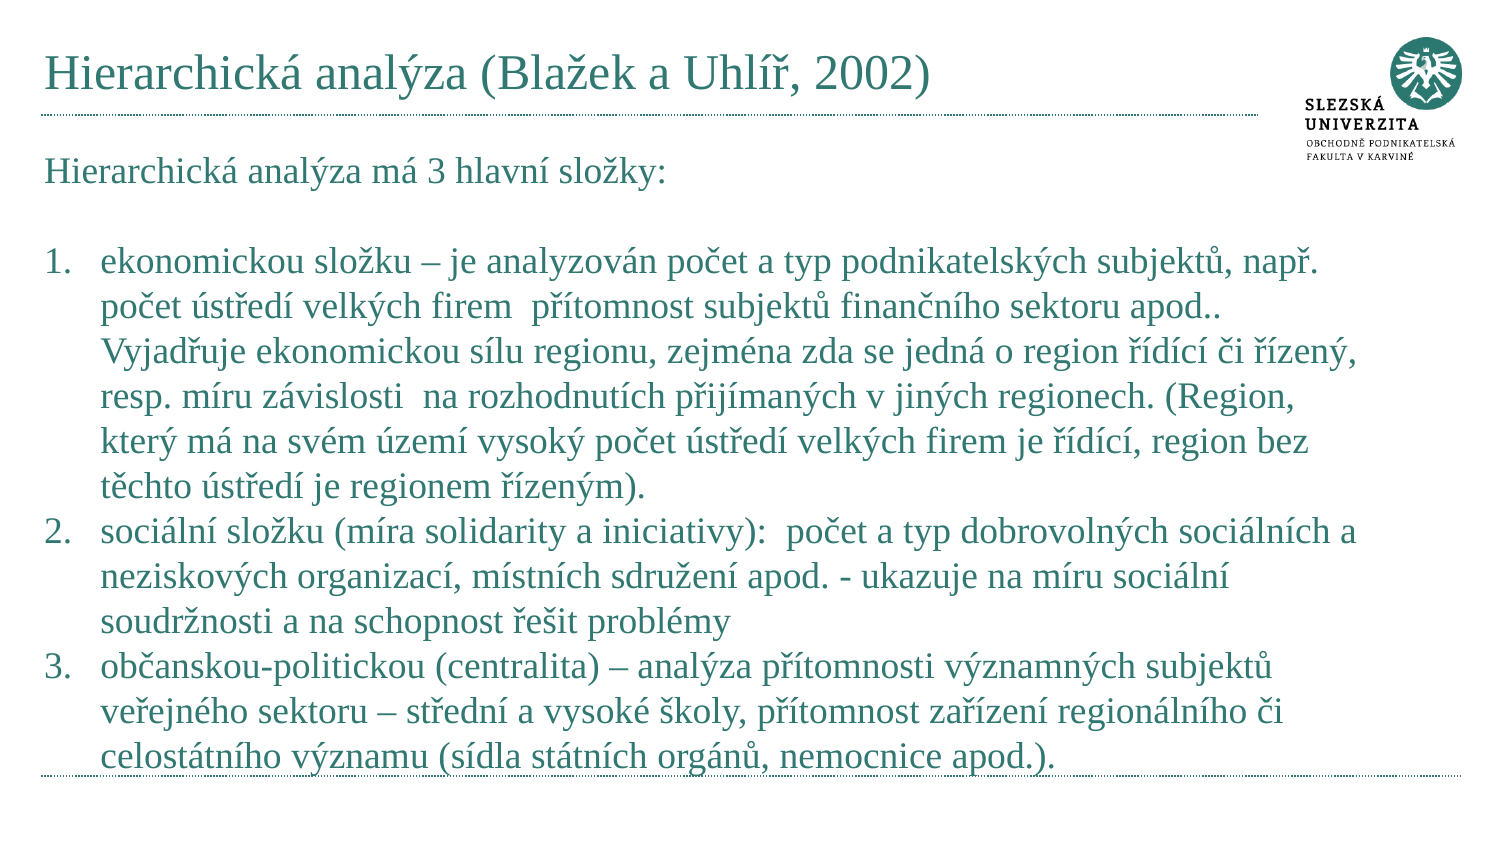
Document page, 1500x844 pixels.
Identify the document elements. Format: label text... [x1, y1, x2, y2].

text_box Hierarchická analýza má 3 hlavní složky: ekonomickou složku – je analyzován počet a typ podnikatelských subjektů, např. počet ústředí velkých firem přítomnost subjektů finančního sektoru apod.. Vyjadřuje ekonomickou sílu regionu, zejména zda se jedná o region řídící či řízený, resp. míru závislosti na rozhodnutích přijímaných v jiných regionech. (Region, který má na svém území vysoký počet ústředí velkých firem je řídící, region bez těchto ústředí je regionem řízeným). sociální složku (míra solidarity a iniciativy): počet a typ dobrovolných sociálních a neziskových organizací, místních sdružení apod. - ukazuje na míru sociální soudržnosti a na schopnost řešit problémy občanskou-politickou (centralita) – analýza přítomnosti významných subjektů veřejného sektoru – střední a vysoké školy, přítomnost zařízení regionálního či celostátního významu (sídla státních orgánů, nemocnice apod.). [29, 138, 1388, 784]
title Hierarchická analýza (Blažek a Uhlíř, 2002) [29, 32, 1188, 116]
picture [1305, 37, 1462, 160]
